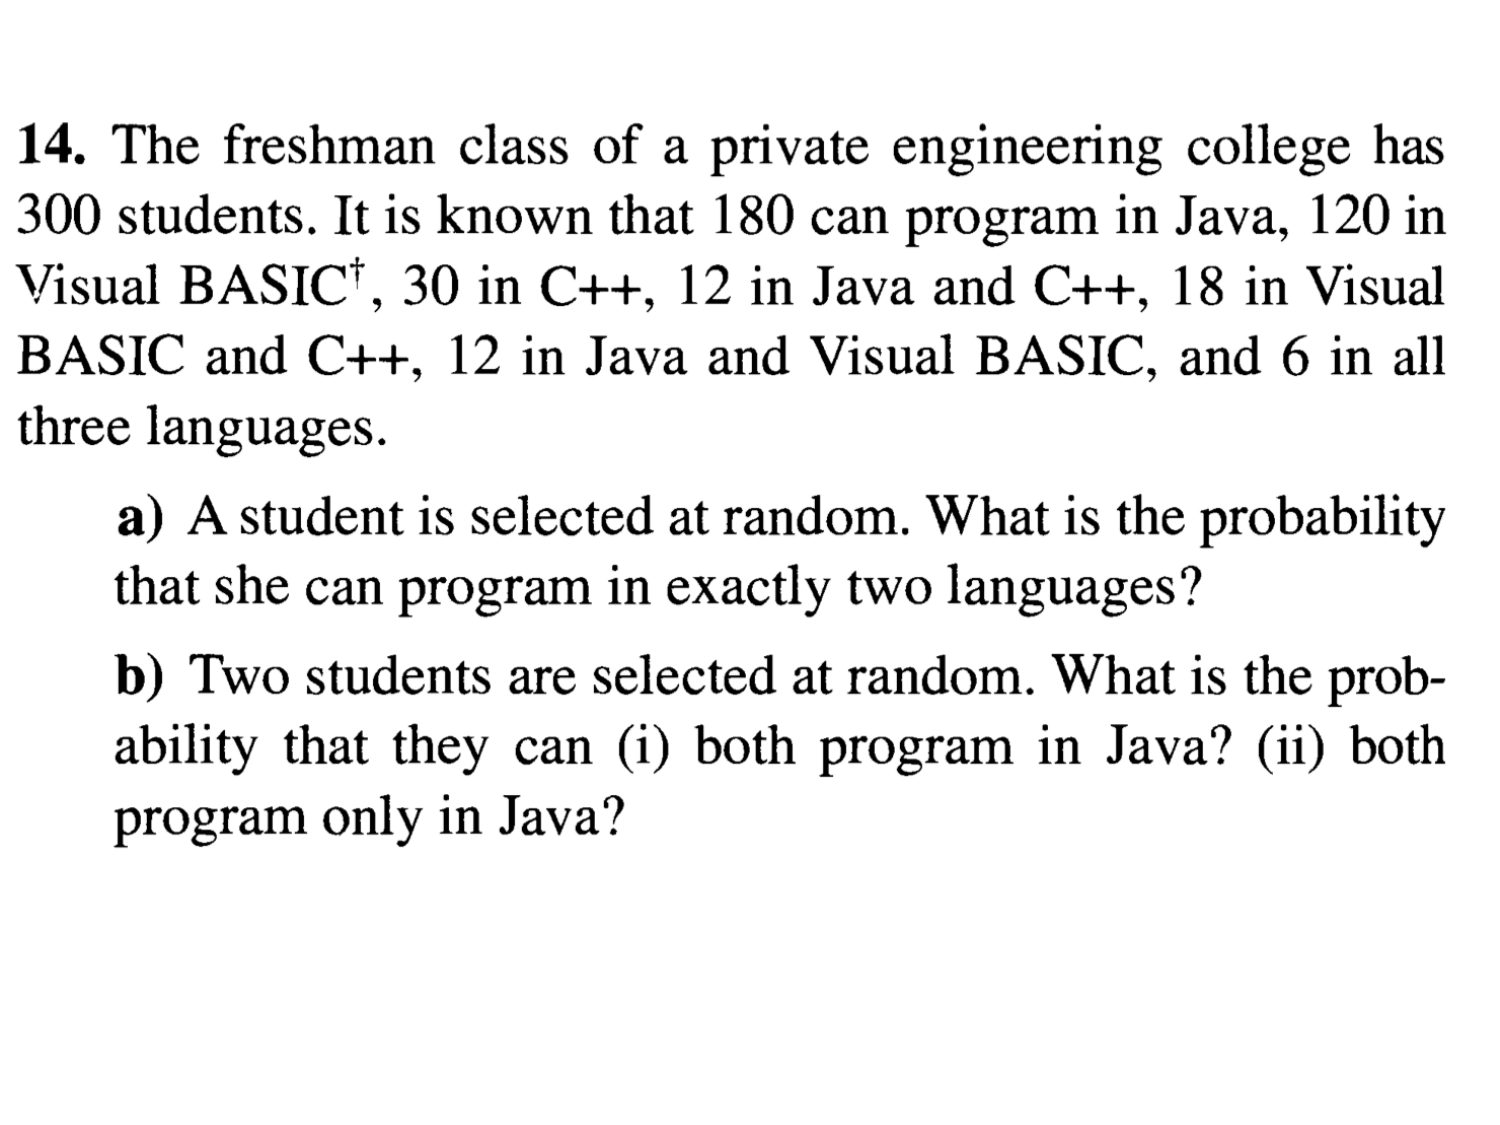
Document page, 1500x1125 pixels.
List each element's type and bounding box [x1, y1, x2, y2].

picture [0, 100, 1500, 857]
